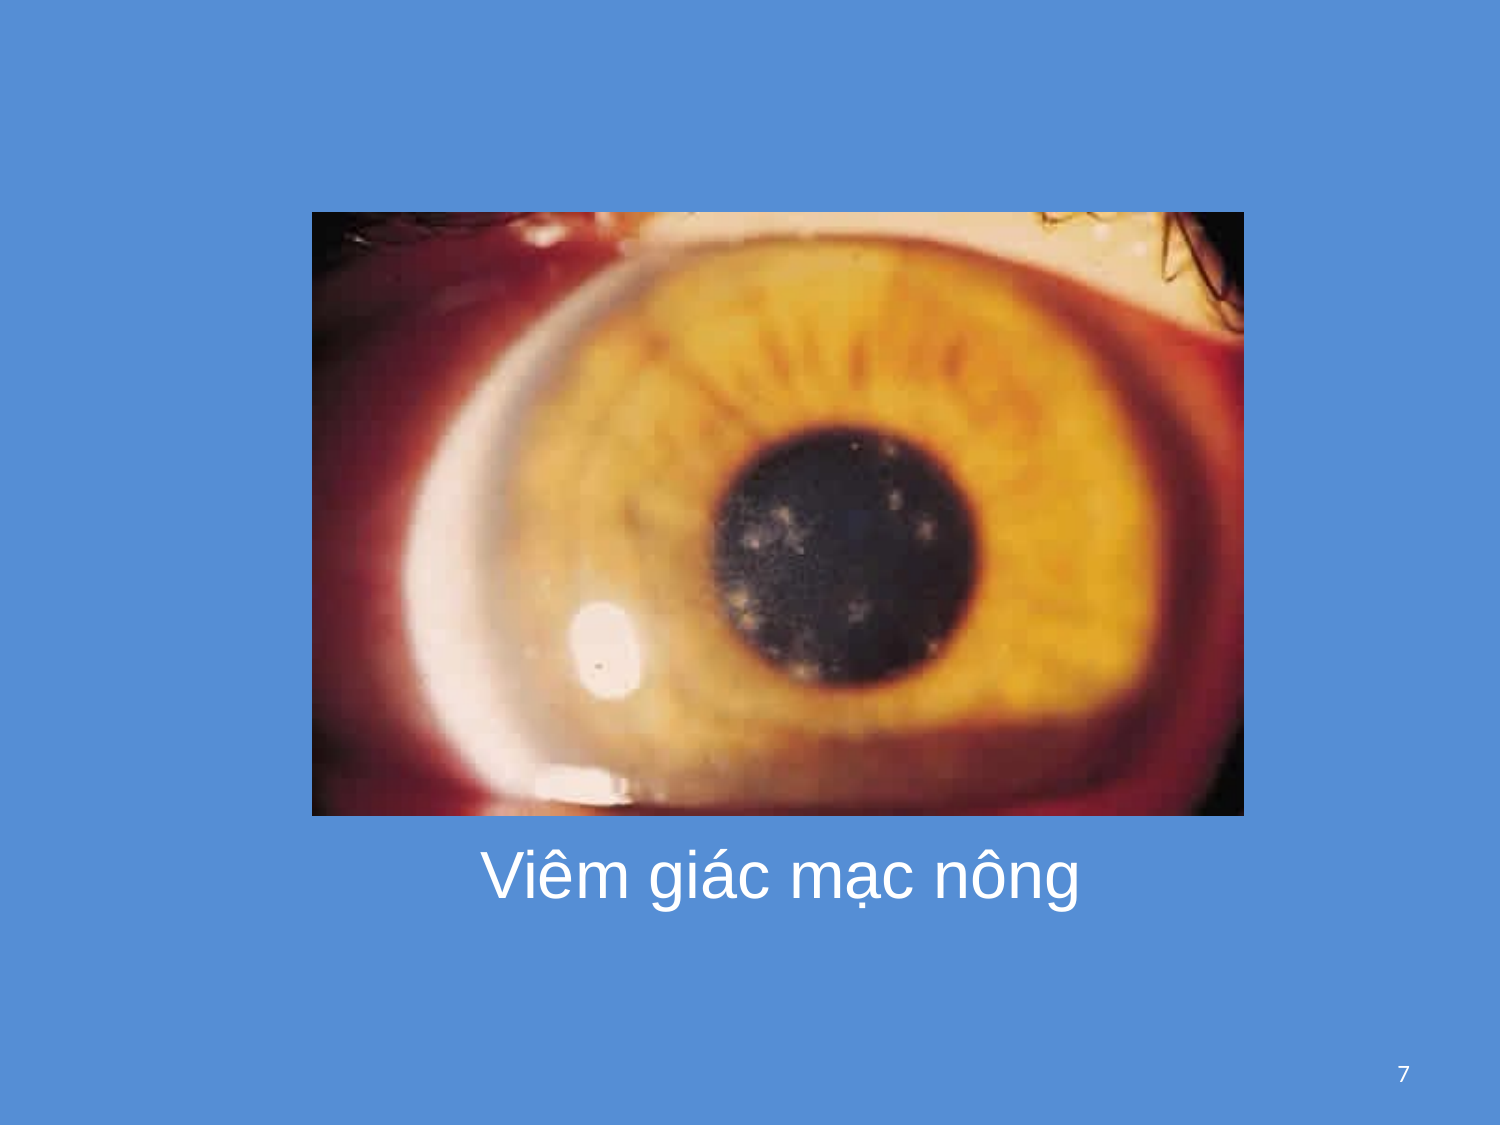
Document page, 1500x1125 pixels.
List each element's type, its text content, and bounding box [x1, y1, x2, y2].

picture [312, 212, 1244, 816]
slide_number 7 [1074, 1042, 1425, 1103]
text_box Viêm giác mạc nông [224, 824, 1338, 920]
